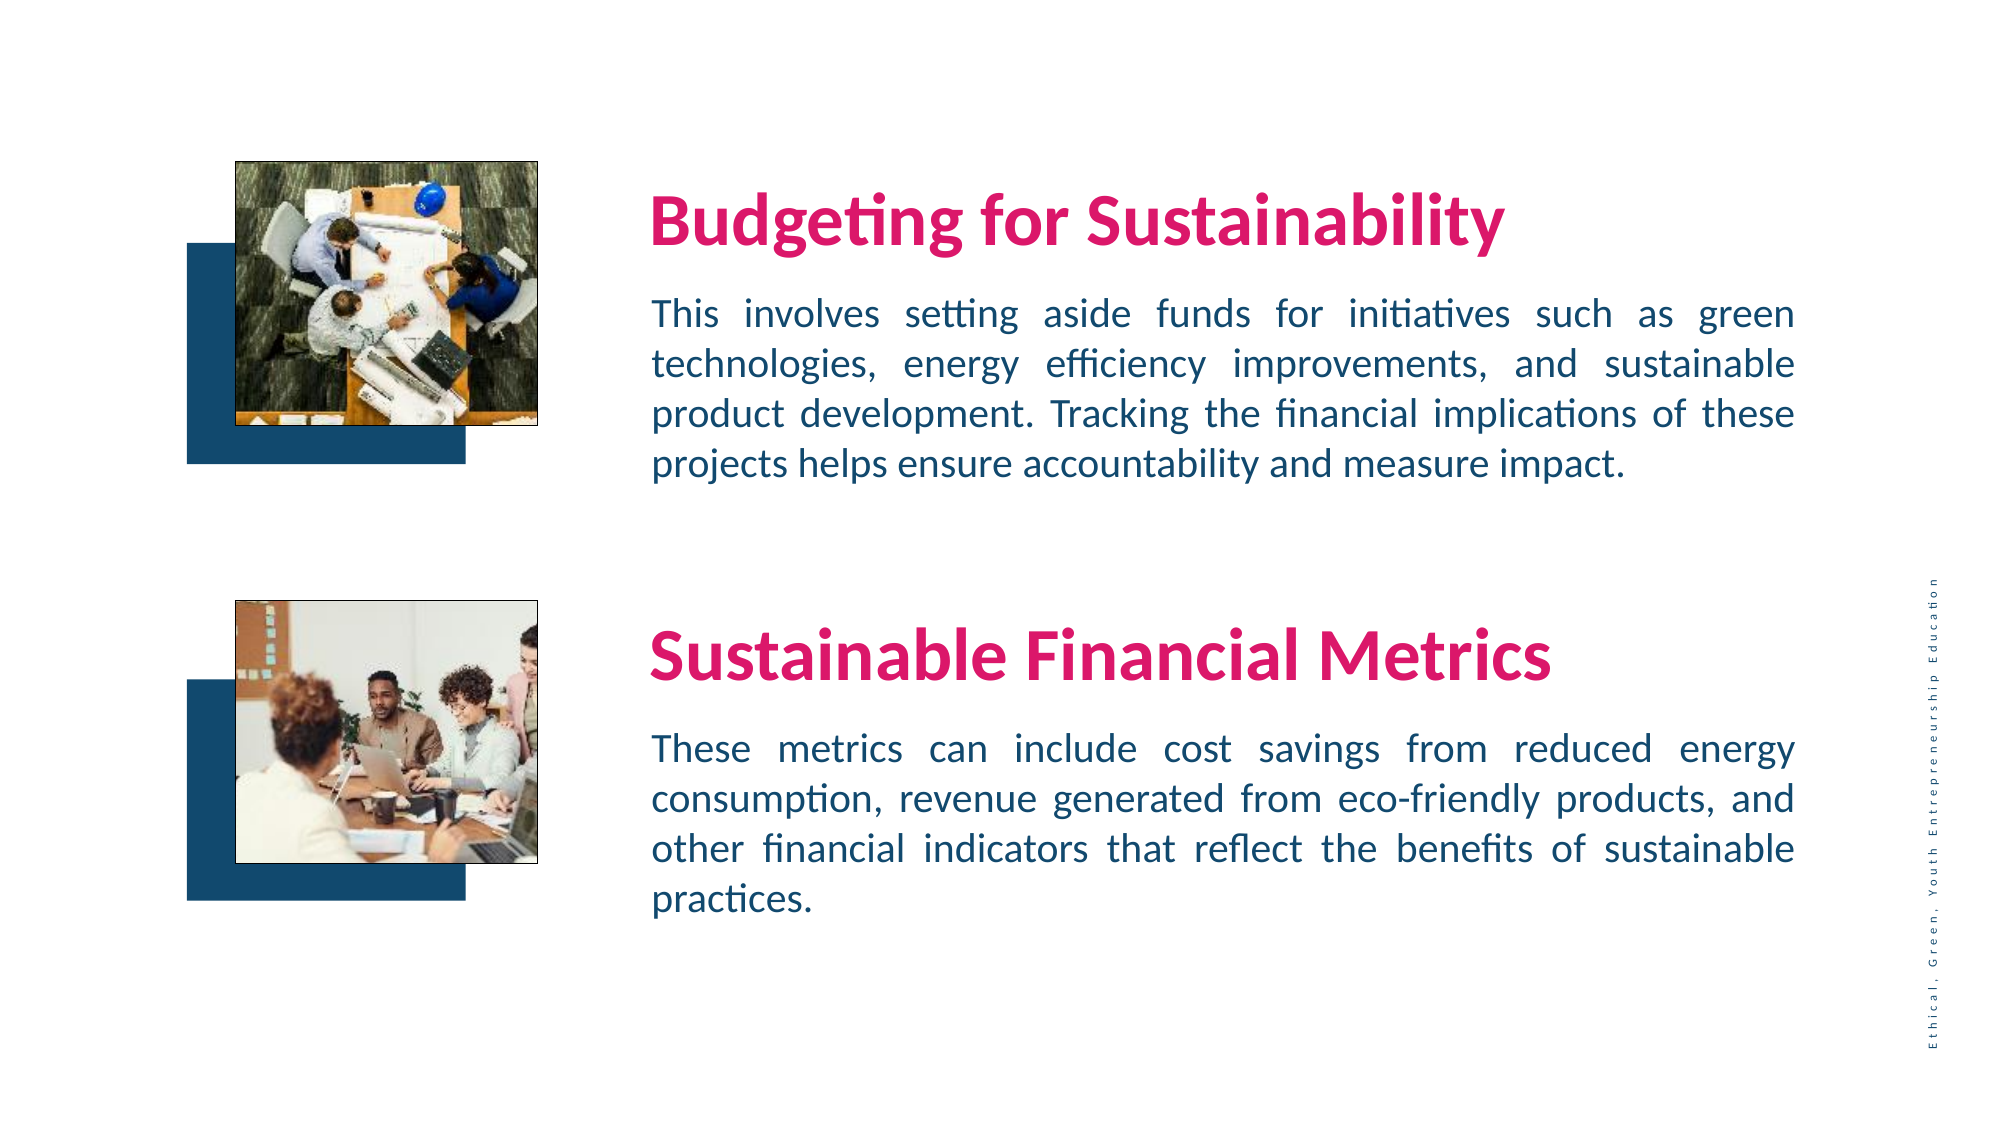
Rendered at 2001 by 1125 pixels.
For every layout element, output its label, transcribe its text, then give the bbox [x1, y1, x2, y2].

list Budgeting for Sustainability [634, 162, 1810, 283]
list These metrics can include cost savings from reduced energy consumption, revenue generated from eco-friendly products, and other financial indicators that reflect the benefits of sustainable practices. [636, 712, 1811, 869]
list This involves setting aside funds for initiatives such as green technologies, energy efficiency improvements, and sustainable product development. Tracking the financial implications of these projects helps ensure accountability and measure impact. [636, 278, 1811, 434]
list Sustainable Financial Metrics [634, 597, 1810, 718]
picture [235, 161, 538, 426]
picture [235, 599, 538, 864]
